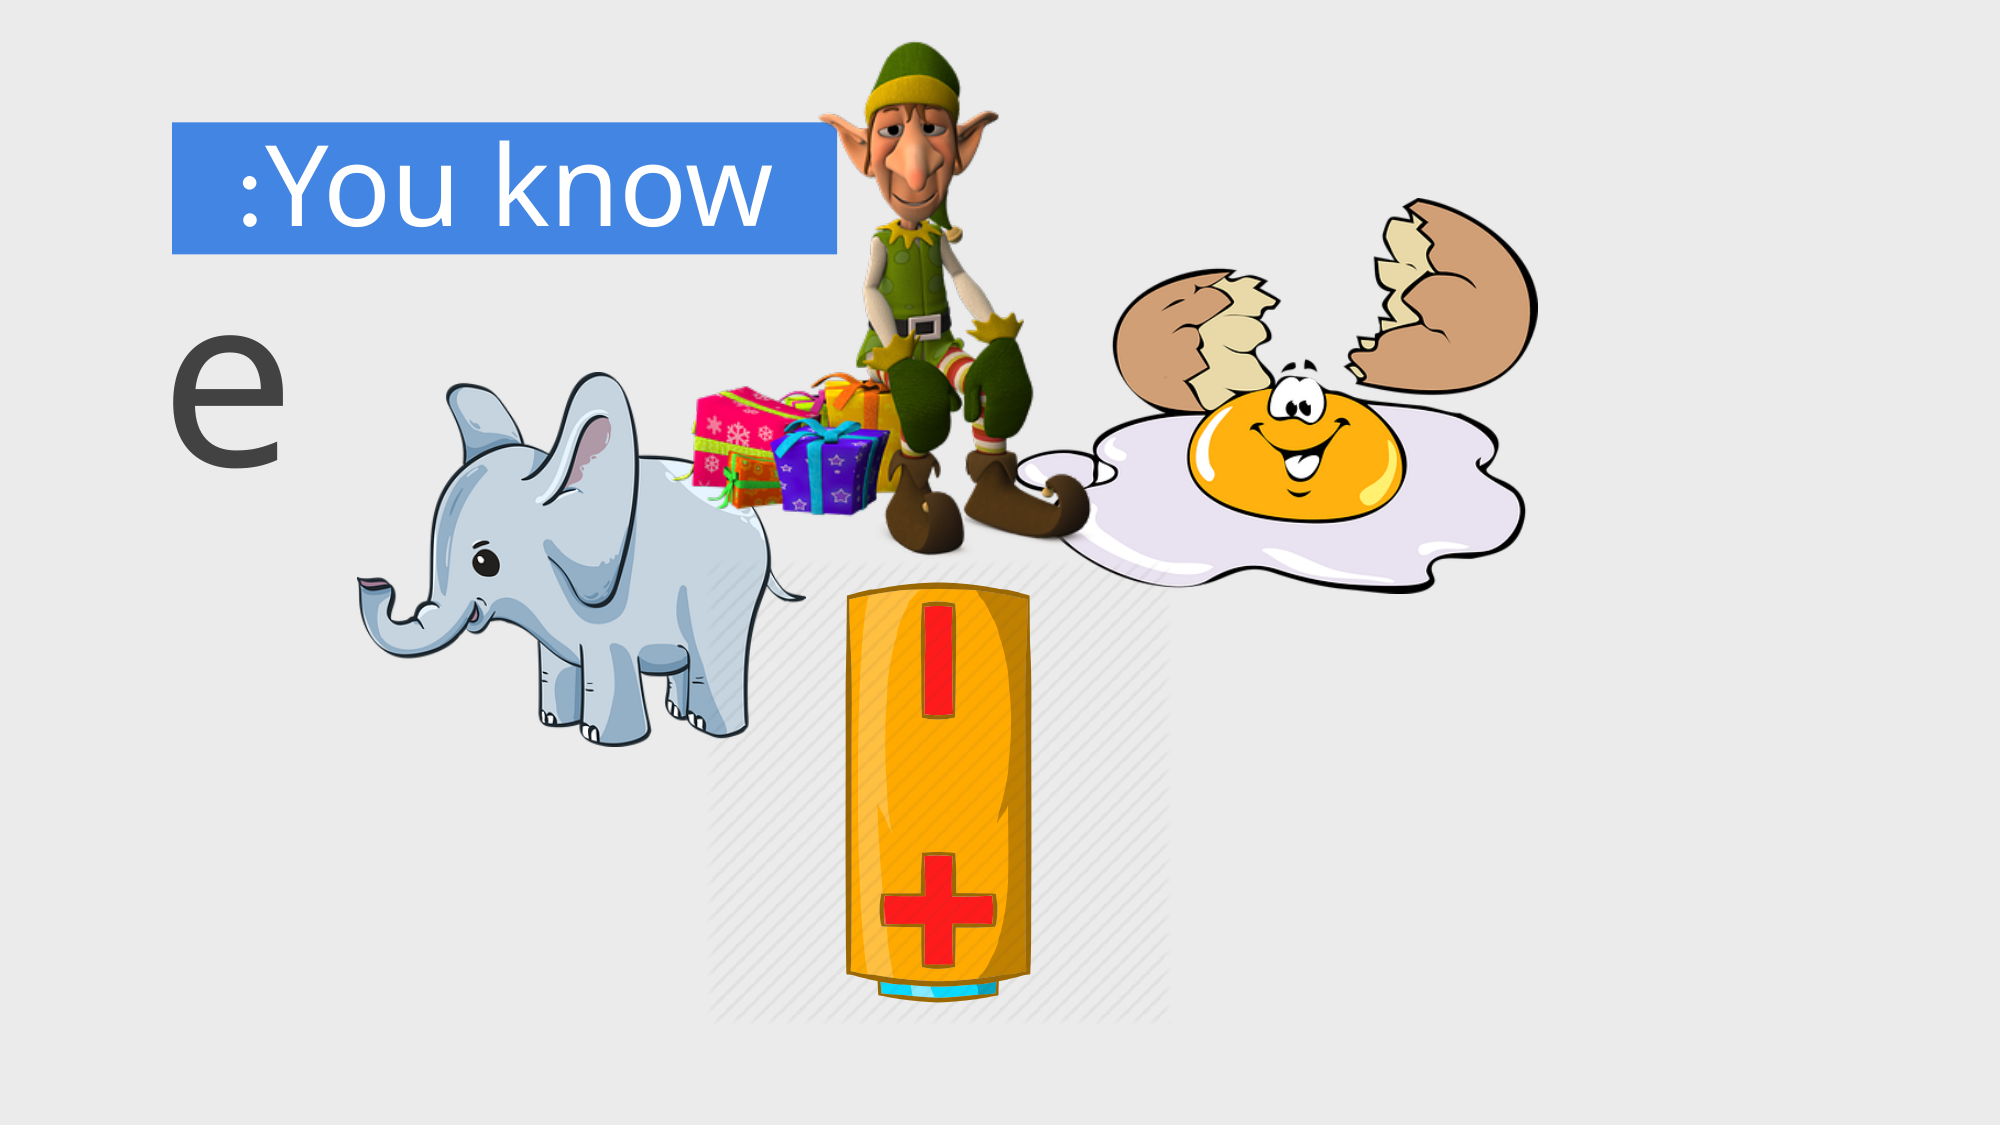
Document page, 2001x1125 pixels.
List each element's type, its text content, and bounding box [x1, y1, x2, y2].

picture [357, 30, 1538, 1025]
text_box You know: [172, 122, 556, 255]
text_box e [58, 219, 398, 522]
